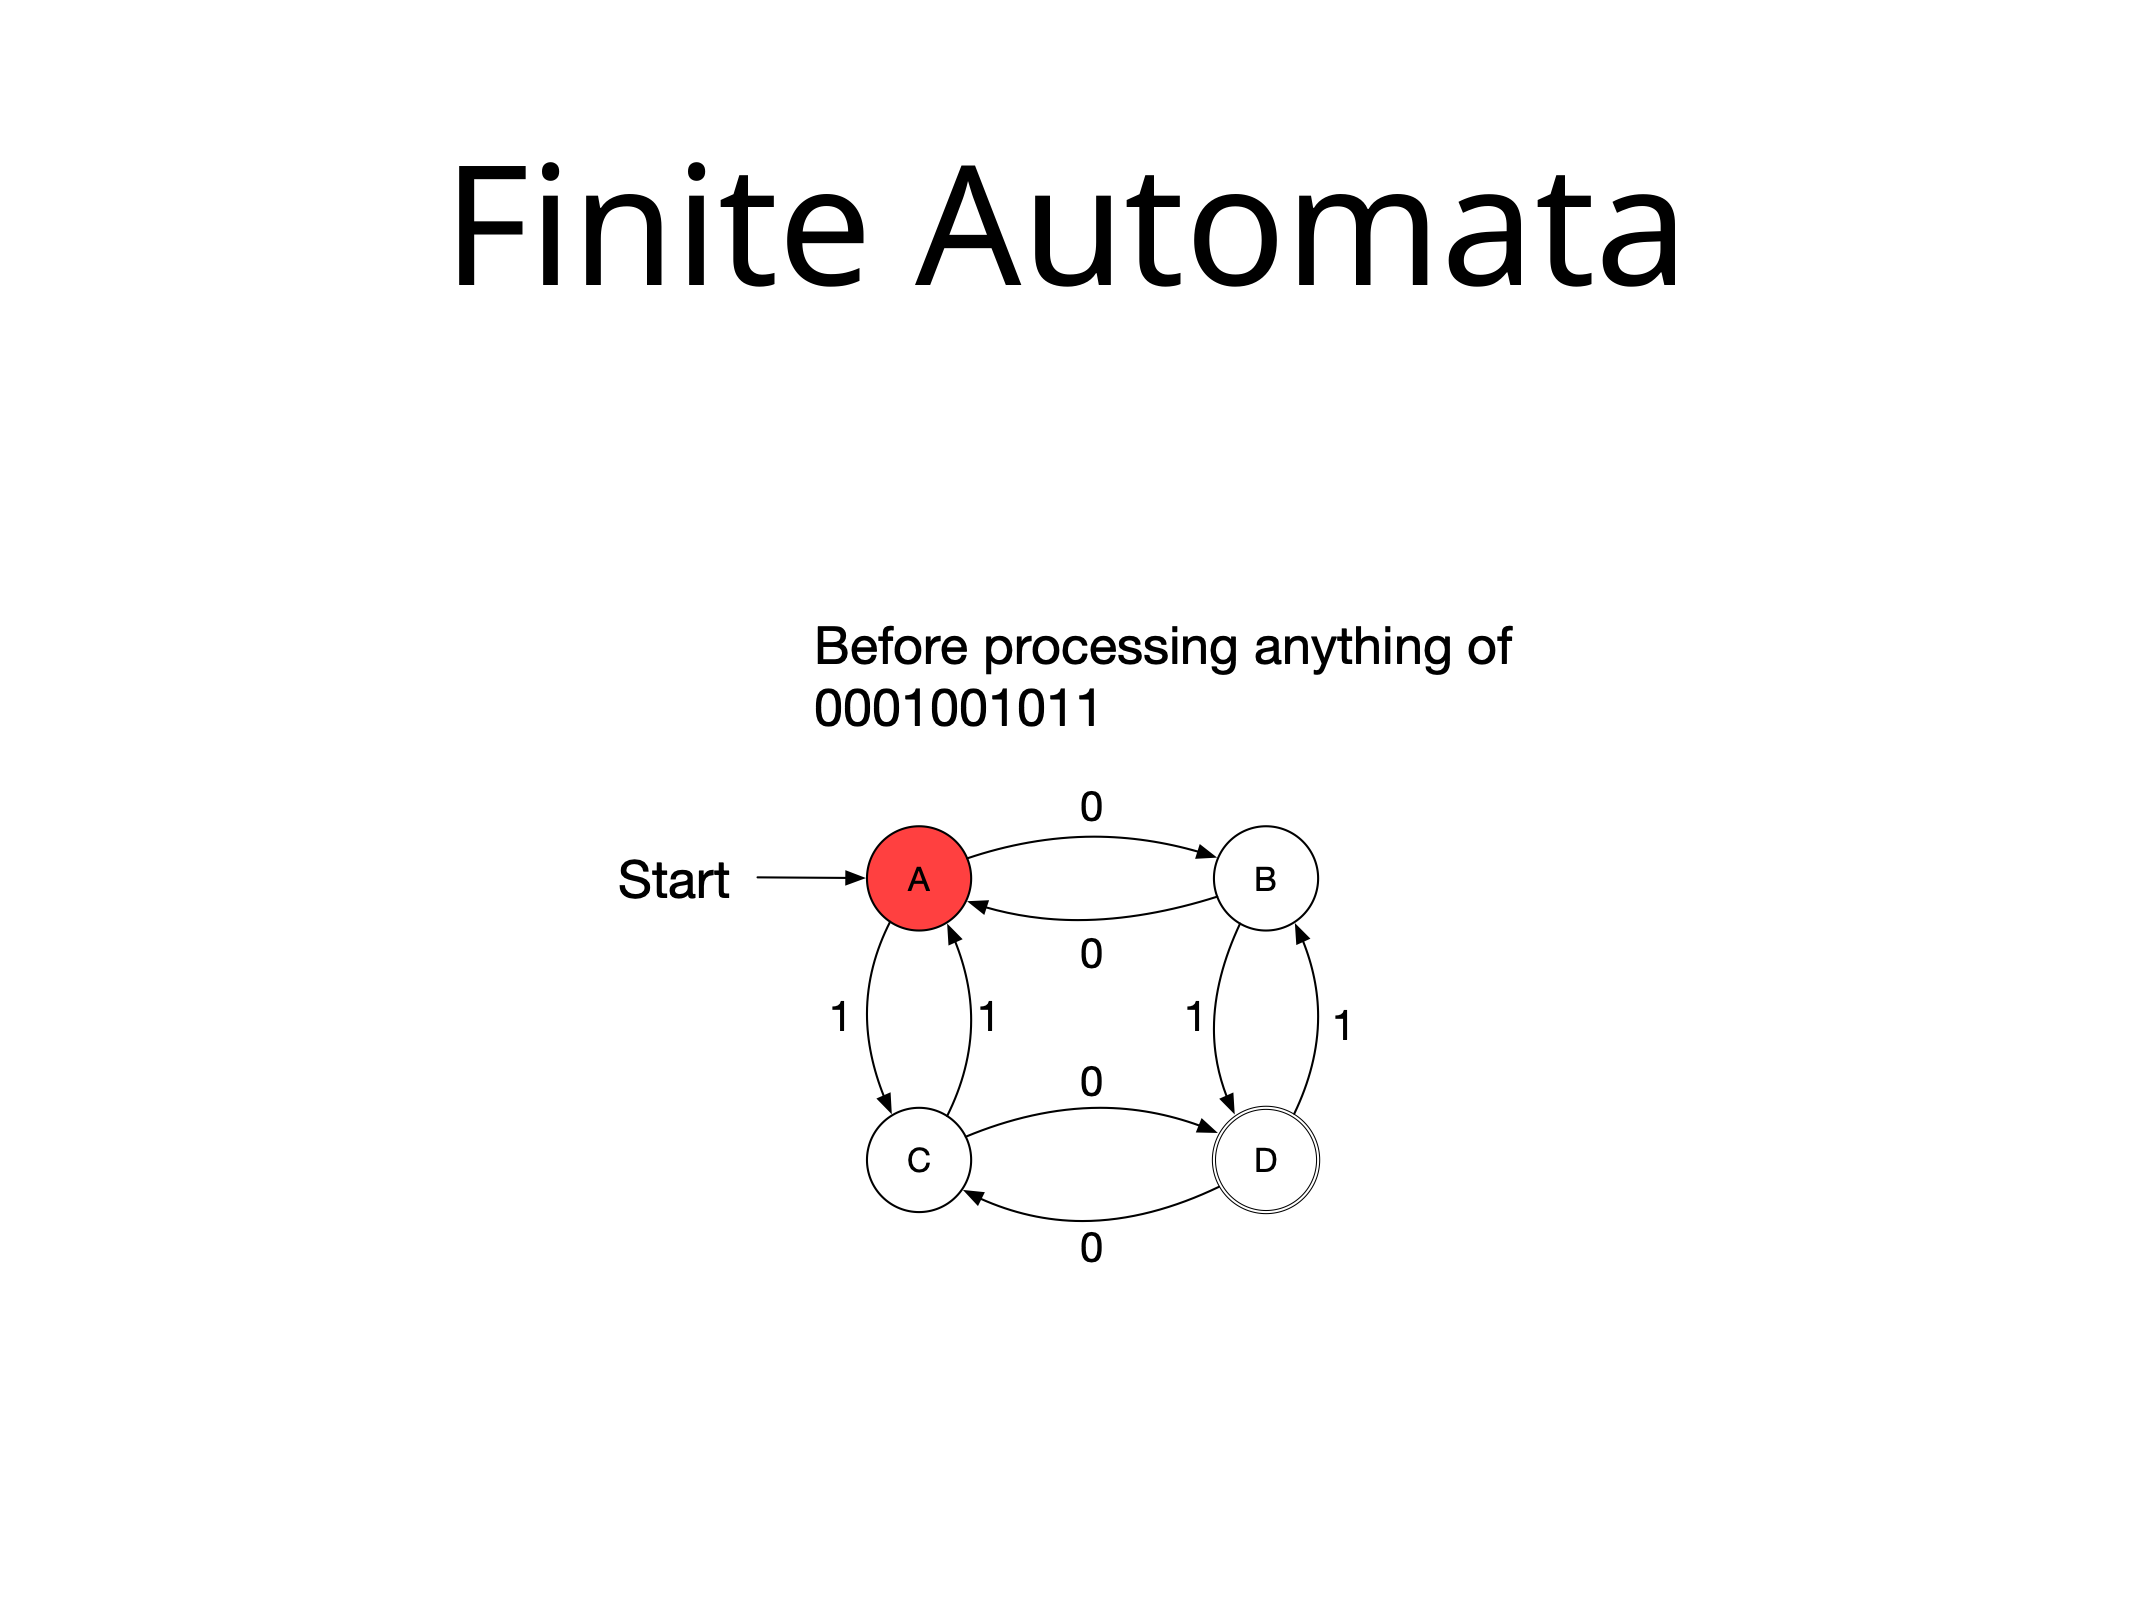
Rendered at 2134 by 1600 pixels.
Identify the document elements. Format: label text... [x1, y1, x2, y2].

title Finite Automata [155, 41, 1978, 397]
picture [606, 600, 1527, 1283]
